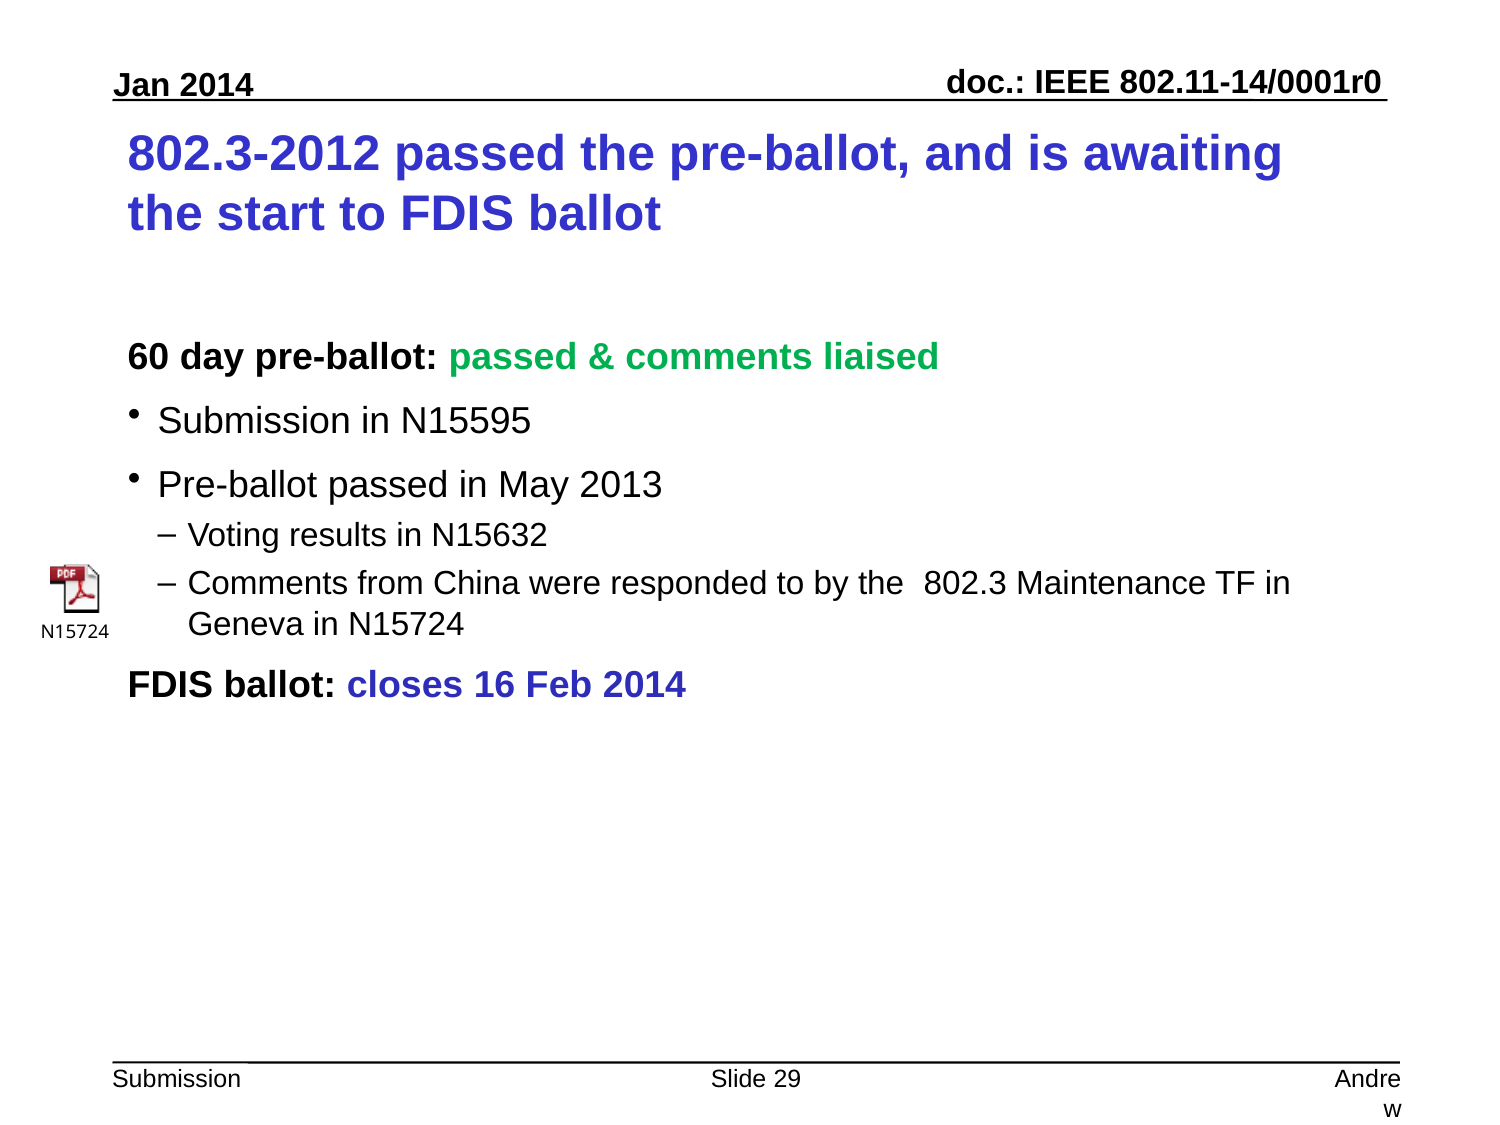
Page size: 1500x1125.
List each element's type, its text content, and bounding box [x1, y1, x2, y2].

title 802.3-2012 passed the pre-ballot, and is awaiting the start to FDIS ballot [112, 112, 1388, 288]
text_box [0, 562, 151, 690]
list 60 day pre-ballot: passed & comments liaised Submission in N15595 Pre-ballot passed in May 2013 Voting results in N15632 Comments from China were responded to by the 802.3 Maintenance TF in Geneva in N15724 FDIS ballot: closes 16 Feb 2014 [112, 324, 1388, 1000]
slide_number Slide 29 [709, 1061, 803, 1093]
footer Andrew Myles, Cisco [1320, 1061, 1402, 1093]
